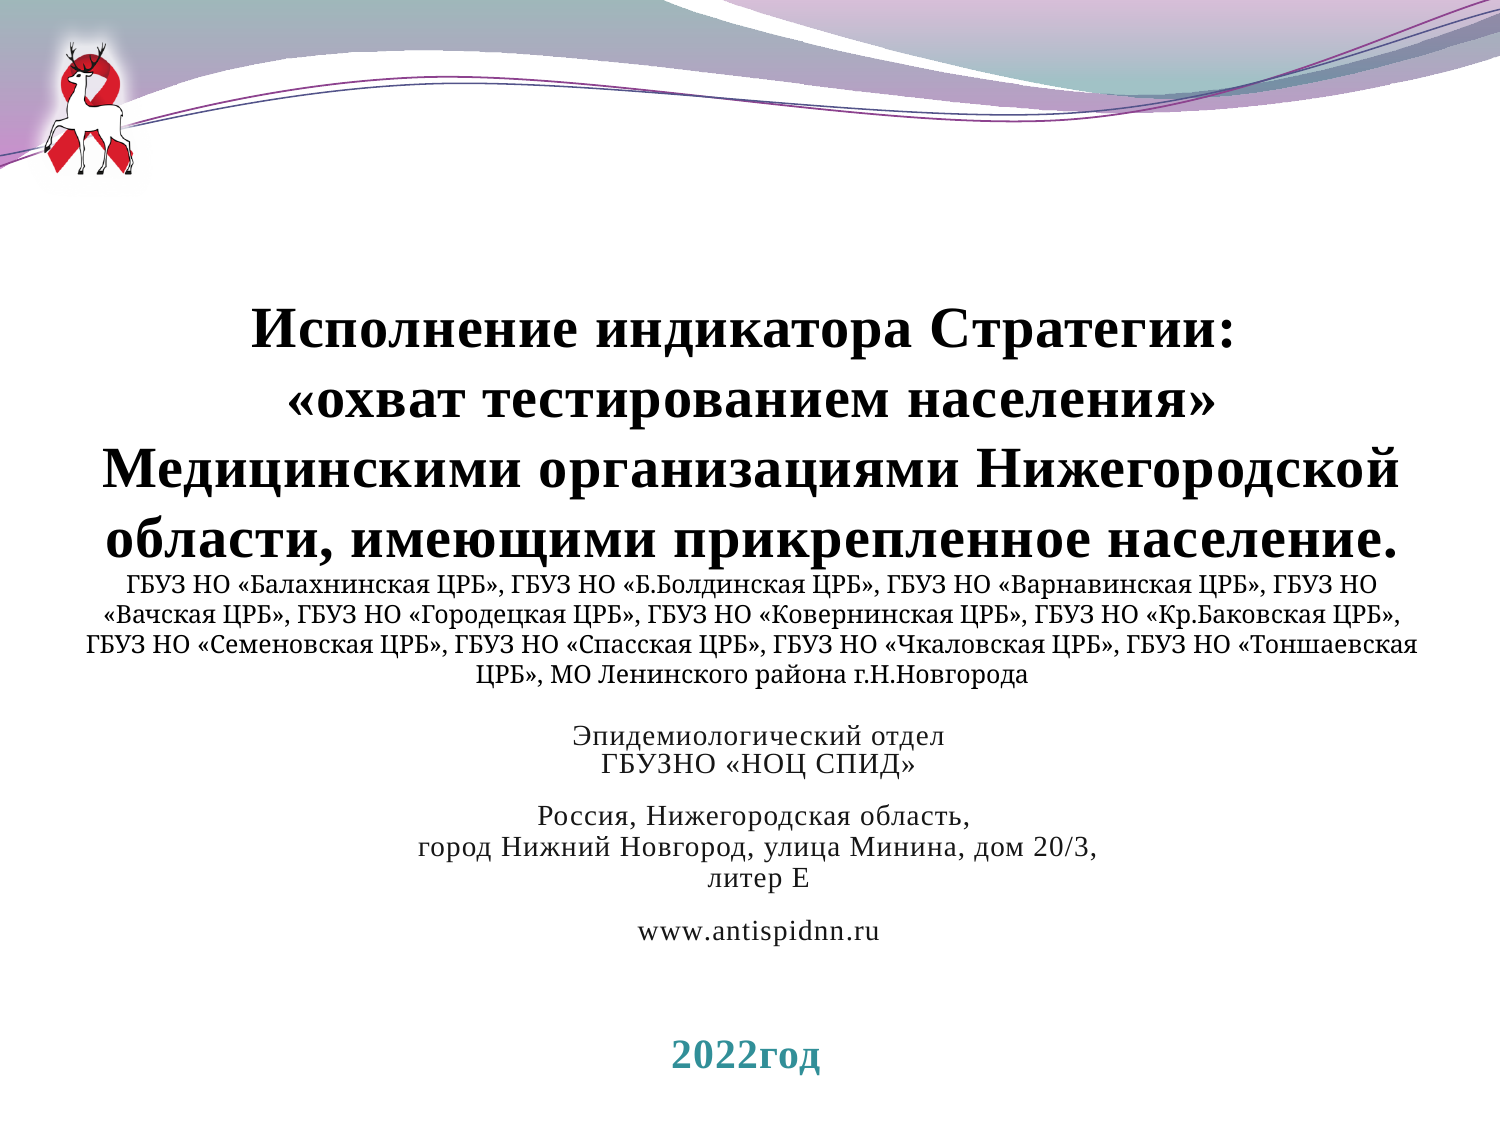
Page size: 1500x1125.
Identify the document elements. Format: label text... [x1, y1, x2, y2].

text_box Эпидемиологический отдел ГБУЗНО «НОЦ СПИД» Россия, Нижегородская область, город Нижний Новгород, улица Минина, дом 20/3, литер Е www.antispidnn.ru [383, 715, 1134, 954]
text_box Исполнение индикатора Стратегии: «охват тестированием населения» Медицинскими организациями Нижегородской области, имеющими прикрепленное население. ГБУЗ НО «Балахнинская ЦРБ», ГБУЗ НО «Б.Болдинская ЦРБ», ГБУЗ НО «Варнавинская ЦРБ», ГБУЗ НО «Вачская ЦРБ», ГБУЗ НО «Городецкая ЦРБ», ГБУЗ НО «Ковернинская ЦРБ», ГБУЗ НО «Кр.Баковская ЦРБ», ГБУЗ НО «Семеновская ЦРБ», ГБУЗ НО «Спасская ЦРБ», ГБУЗ НО «Чкаловская ЦРБ», ГБУЗ НО «Тоншаевская ЦРБ», МО Ленинского района г.Н.Новгорода [58, 281, 1447, 721]
picture [17, 18, 160, 197]
text_box 2022год [656, 1019, 961, 1085]
